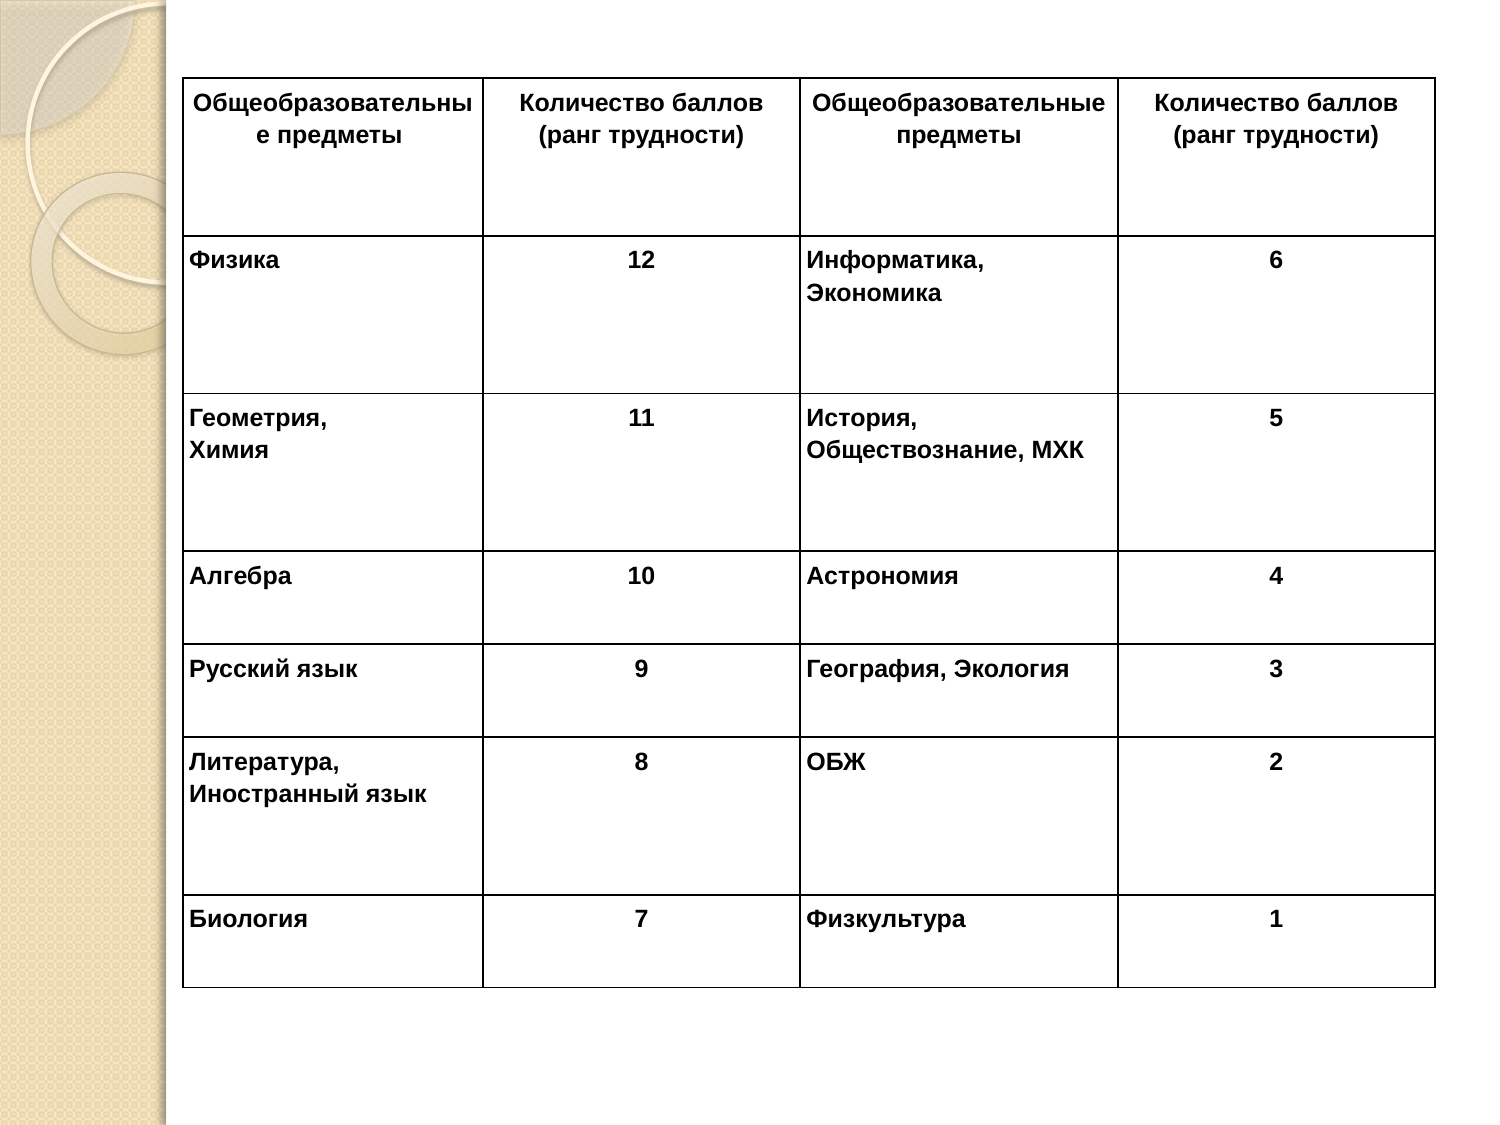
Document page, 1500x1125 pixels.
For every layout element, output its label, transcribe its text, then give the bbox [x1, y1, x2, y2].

table_cell 5 [1119, 394, 1434, 550]
table_header Количество баллов (ранг трудности) [484, 79, 799, 235]
table_cell 6 [1119, 237, 1434, 393]
table_cell Астрономия [801, 552, 1117, 643]
table_header Количество баллов (ранг трудности) [1119, 79, 1434, 235]
table_cell Литература, Иностранный язык [184, 738, 482, 894]
table_cell 3 [1119, 645, 1434, 736]
table_cell 4 [1119, 552, 1434, 643]
table_cell 10 [484, 552, 799, 643]
table_cell Физкультура [801, 896, 1117, 987]
table_cell Физика [184, 237, 482, 393]
table_cell Биология [184, 896, 482, 987]
table_cell 7 [484, 896, 799, 987]
table_cell 11 [484, 394, 799, 550]
table_cell История, Обществознание, МХК [801, 394, 1117, 550]
table_cell 8 [484, 738, 799, 894]
table_cell Русский язык [184, 645, 482, 736]
table_cell Информатика, Экономика [801, 237, 1117, 393]
table_cell Геометрия, Химия [184, 394, 482, 550]
table_header Общеобразовательные предметы [801, 79, 1117, 235]
table_cell Алгебра [184, 552, 482, 643]
table_cell 9 [484, 645, 799, 736]
table_header Общеобразовательные предметы [184, 79, 482, 235]
table_cell ОБЖ [801, 738, 1117, 894]
table_cell 2 [1119, 738, 1434, 894]
table_cell 1 [1119, 896, 1434, 987]
table_cell 12 [484, 237, 799, 393]
table_cell География, Экология [801, 645, 1117, 736]
